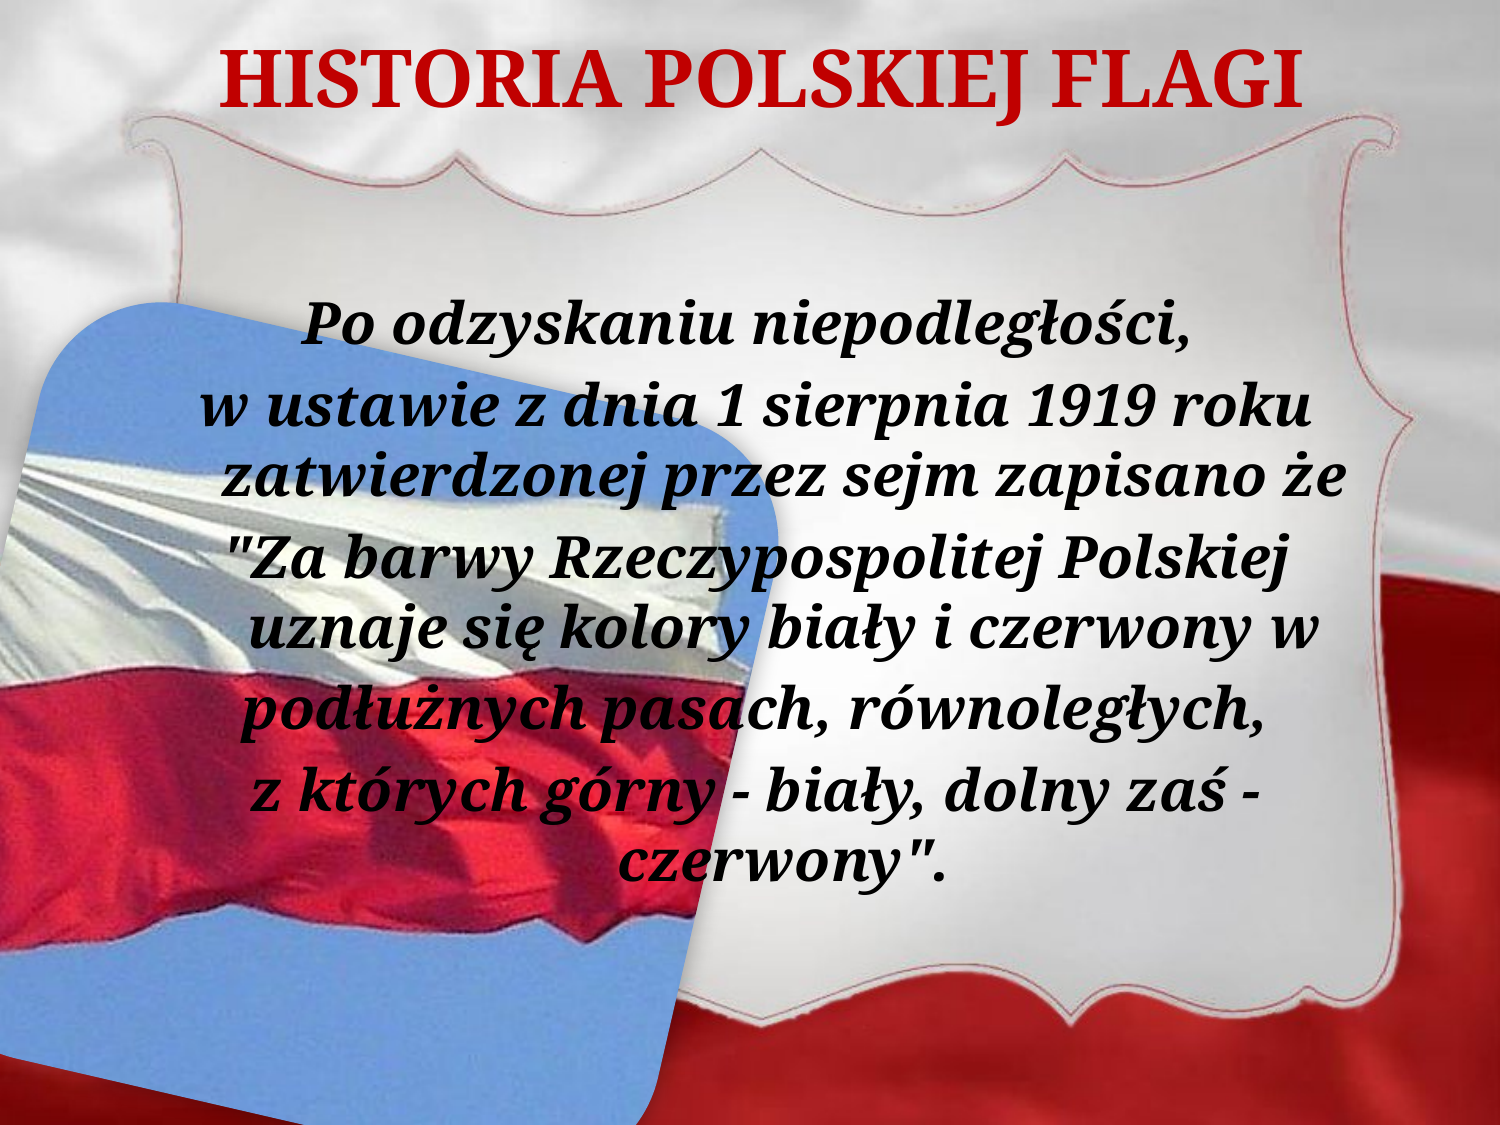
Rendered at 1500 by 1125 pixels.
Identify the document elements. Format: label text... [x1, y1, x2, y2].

picture [0, 0, 1500, 1125]
text_box HISTORIA POLSKIEJ FLAGI [171, 19, 1353, 132]
subtitle Po odzyskaniu niepodległości, w ustawie z dnia 1 sierpnia 1919 roku zatwierdzonej przez sejm zapisano że "Za barwy Rzeczypospolitej Polskiej uznaje się kolory biały i czerwony w podłużnych pasach, równoległych, z których górny - biały, dolny zaś - czerwony". [147, 278, 1365, 882]
